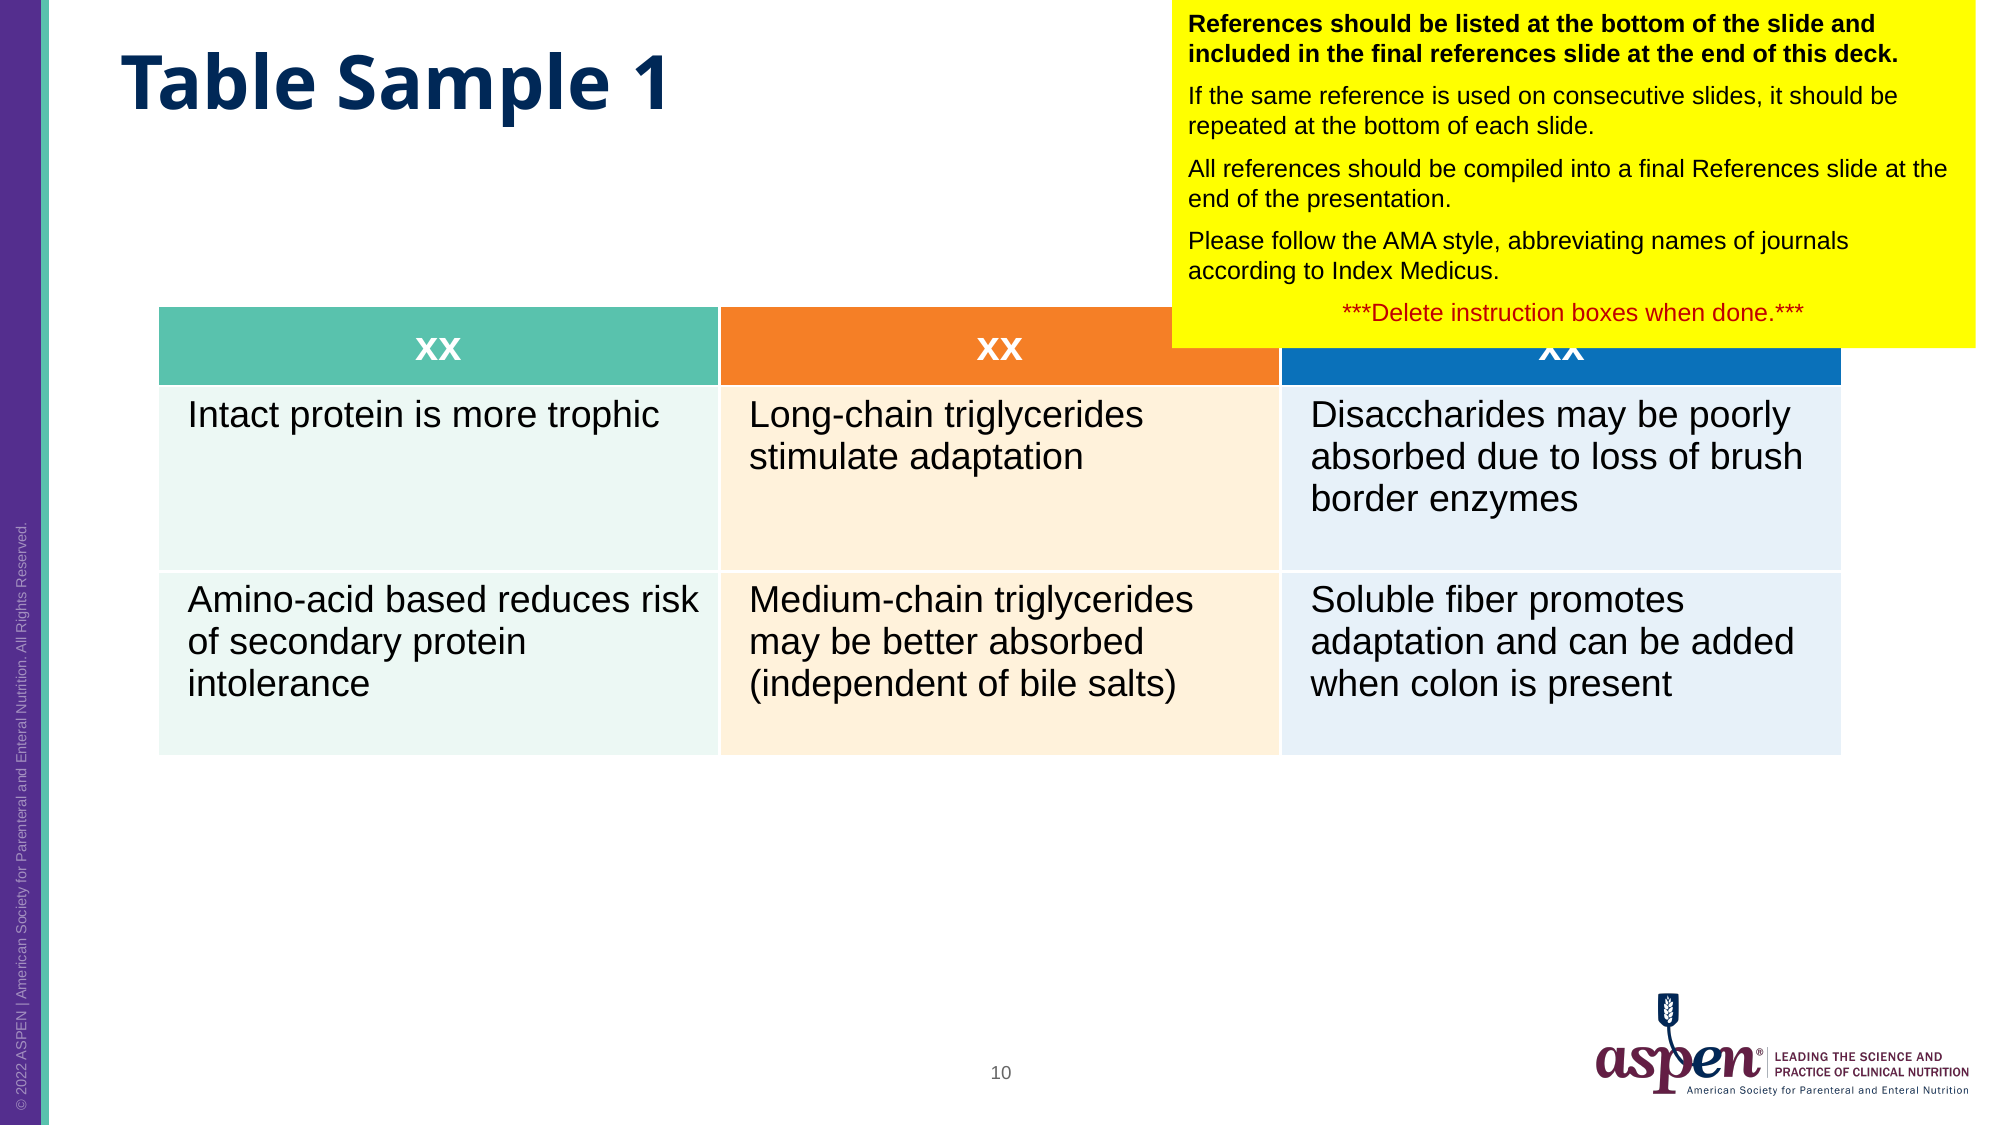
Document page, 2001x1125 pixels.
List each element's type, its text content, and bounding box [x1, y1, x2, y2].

table_cell Medium-chain triglycerides may be better absorbed (independent of bile salts) [721, 573, 1279, 755]
table_cell Intact protein is more trophic [159, 387, 718, 570]
table_cell Amino-acid based reduces risk of secondary protein intolerance [159, 573, 718, 755]
table_header xx [1282, 349, 1841, 385]
table_header xx [721, 307, 1279, 385]
table_cell Long-chain triglycerides stimulate adaptation [721, 387, 1279, 570]
table_header xx [159, 307, 718, 385]
picture [1574, 961, 2000, 1125]
title Table Sample 1 [120, 45, 1172, 148]
table_cell Disaccharides may be poorly absorbed due to loss of brush border enzymes [1282, 387, 1841, 570]
table_cell Soluble fiber promotes adaptation and can be added when colon is present [1282, 573, 1841, 755]
text_box References should be listed at the bottom of the slide and included in the final references slide at the end of this deck. If the same reference is used on consecutive slides, it should be repeated at the bottom of each slide. All references should be compiled into a final References slide at the end of the presentation. Please follow the AMA style, abbreviating names of journals according to Index Medicus. ***Delete instruction boxes when done.*** [1172, 0, 1976, 349]
